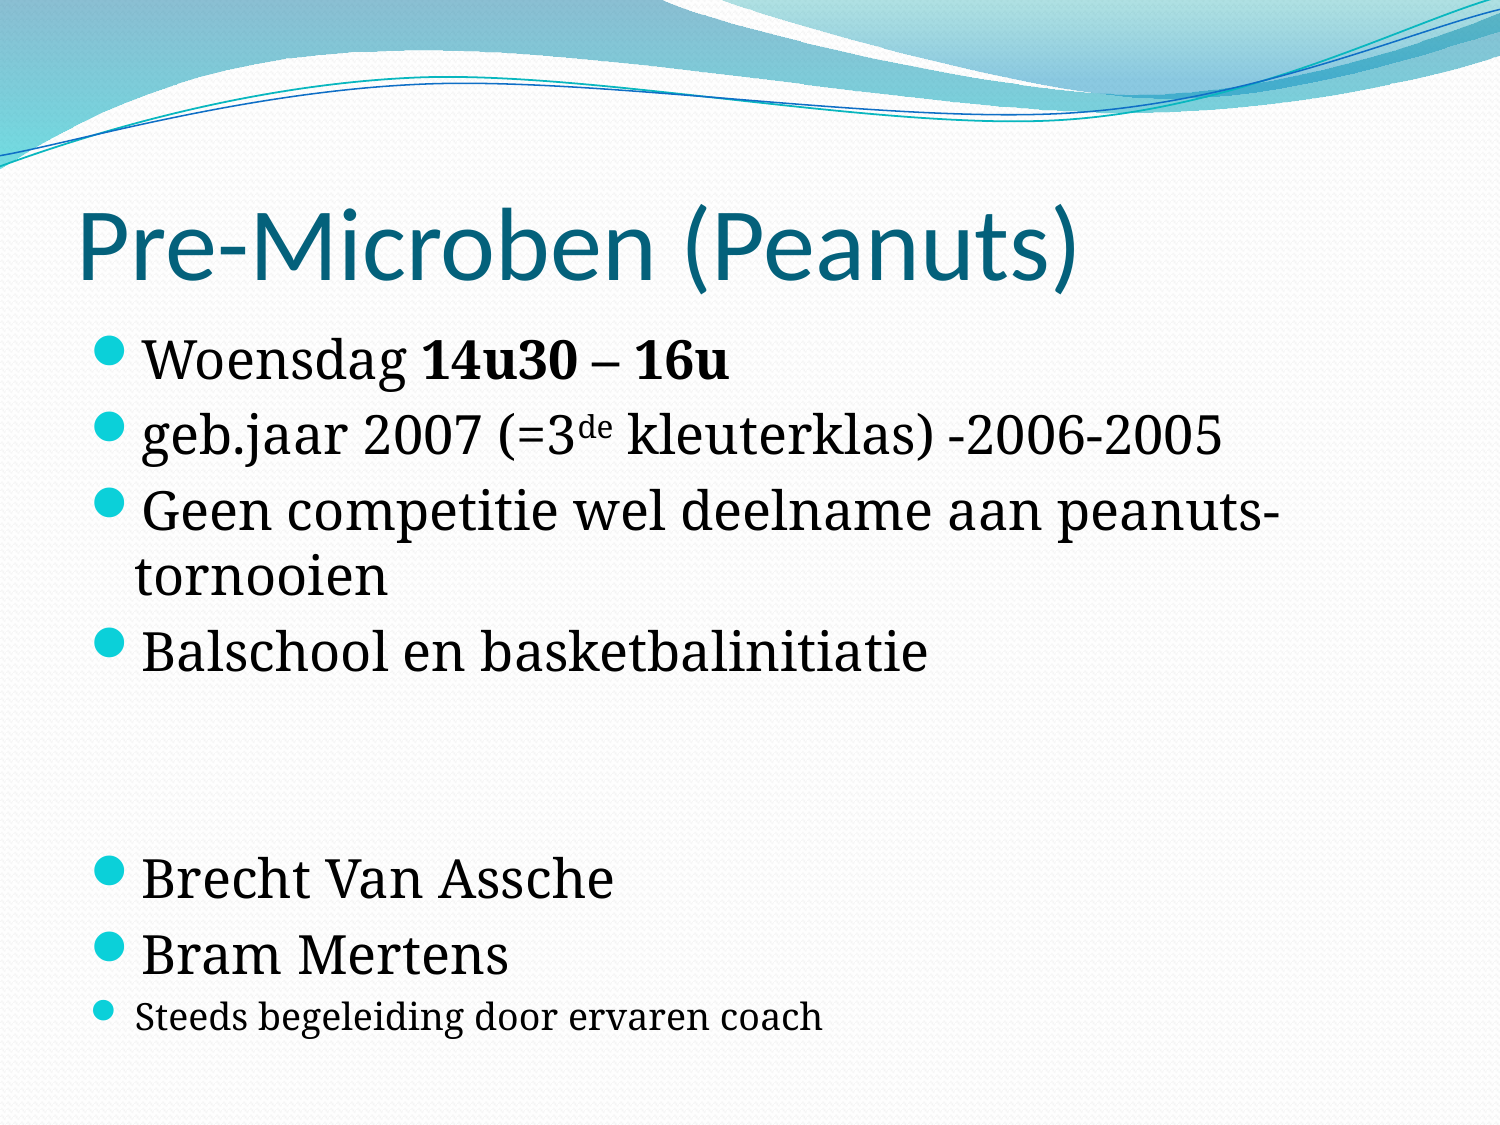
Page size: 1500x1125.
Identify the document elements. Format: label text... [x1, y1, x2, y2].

list Woensdag 14u30 – 16u geb.jaar 2007 (=3de kleuterklas) -2006-2005 Geen competitie wel deelname aan peanuts-tornooien Balschool en basketbalinitiatie Brecht Van Assche Bram Mertens Steeds begeleiding door ervaren coach [74, 317, 1426, 1038]
title Pre-Microben (Peanuts) [76, 113, 1428, 302]
